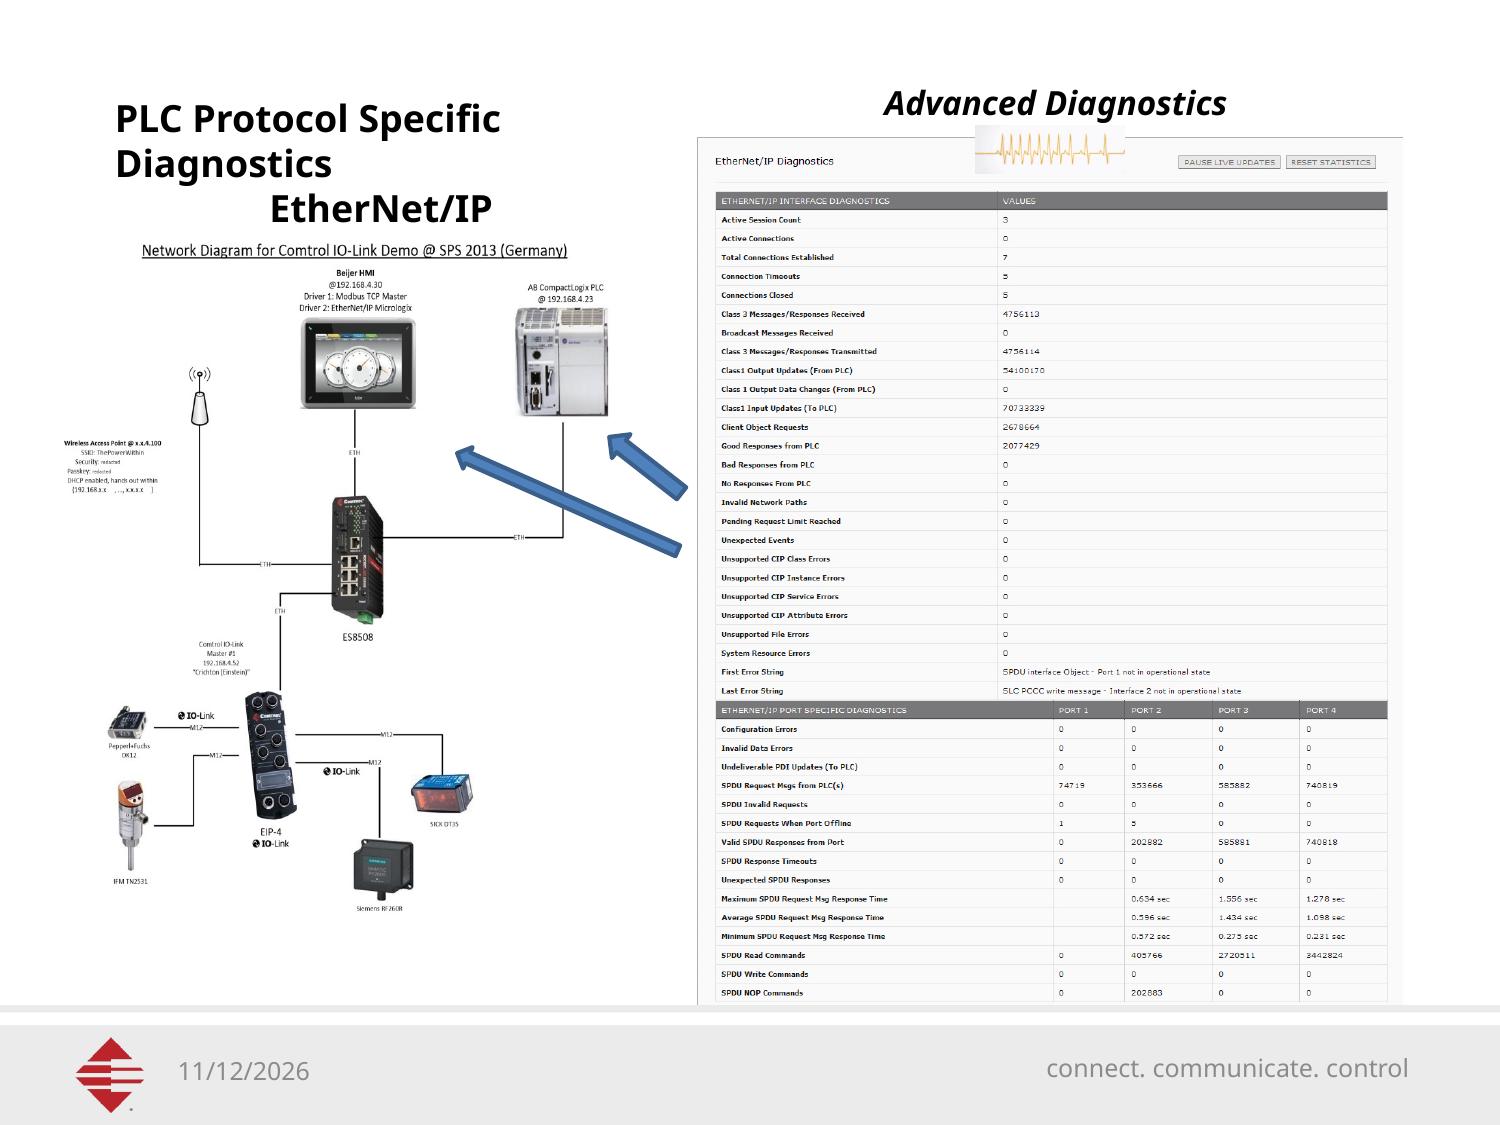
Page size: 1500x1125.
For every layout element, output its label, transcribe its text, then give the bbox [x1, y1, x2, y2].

footer connect. communicate. control [950, 1040, 1425, 1100]
text_box PLC Protocol Specific Diagnostics EtherNet/IP [99, 87, 663, 238]
text_box Advanced Diagnostics [737, 74, 1375, 130]
text_box [616, 432, 689, 502]
picture [697, 124, 1403, 1005]
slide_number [162, 1042, 513, 1103]
picture [75, 1037, 144, 1113]
picture [64, 237, 612, 913]
text_box [616, 514, 683, 559]
